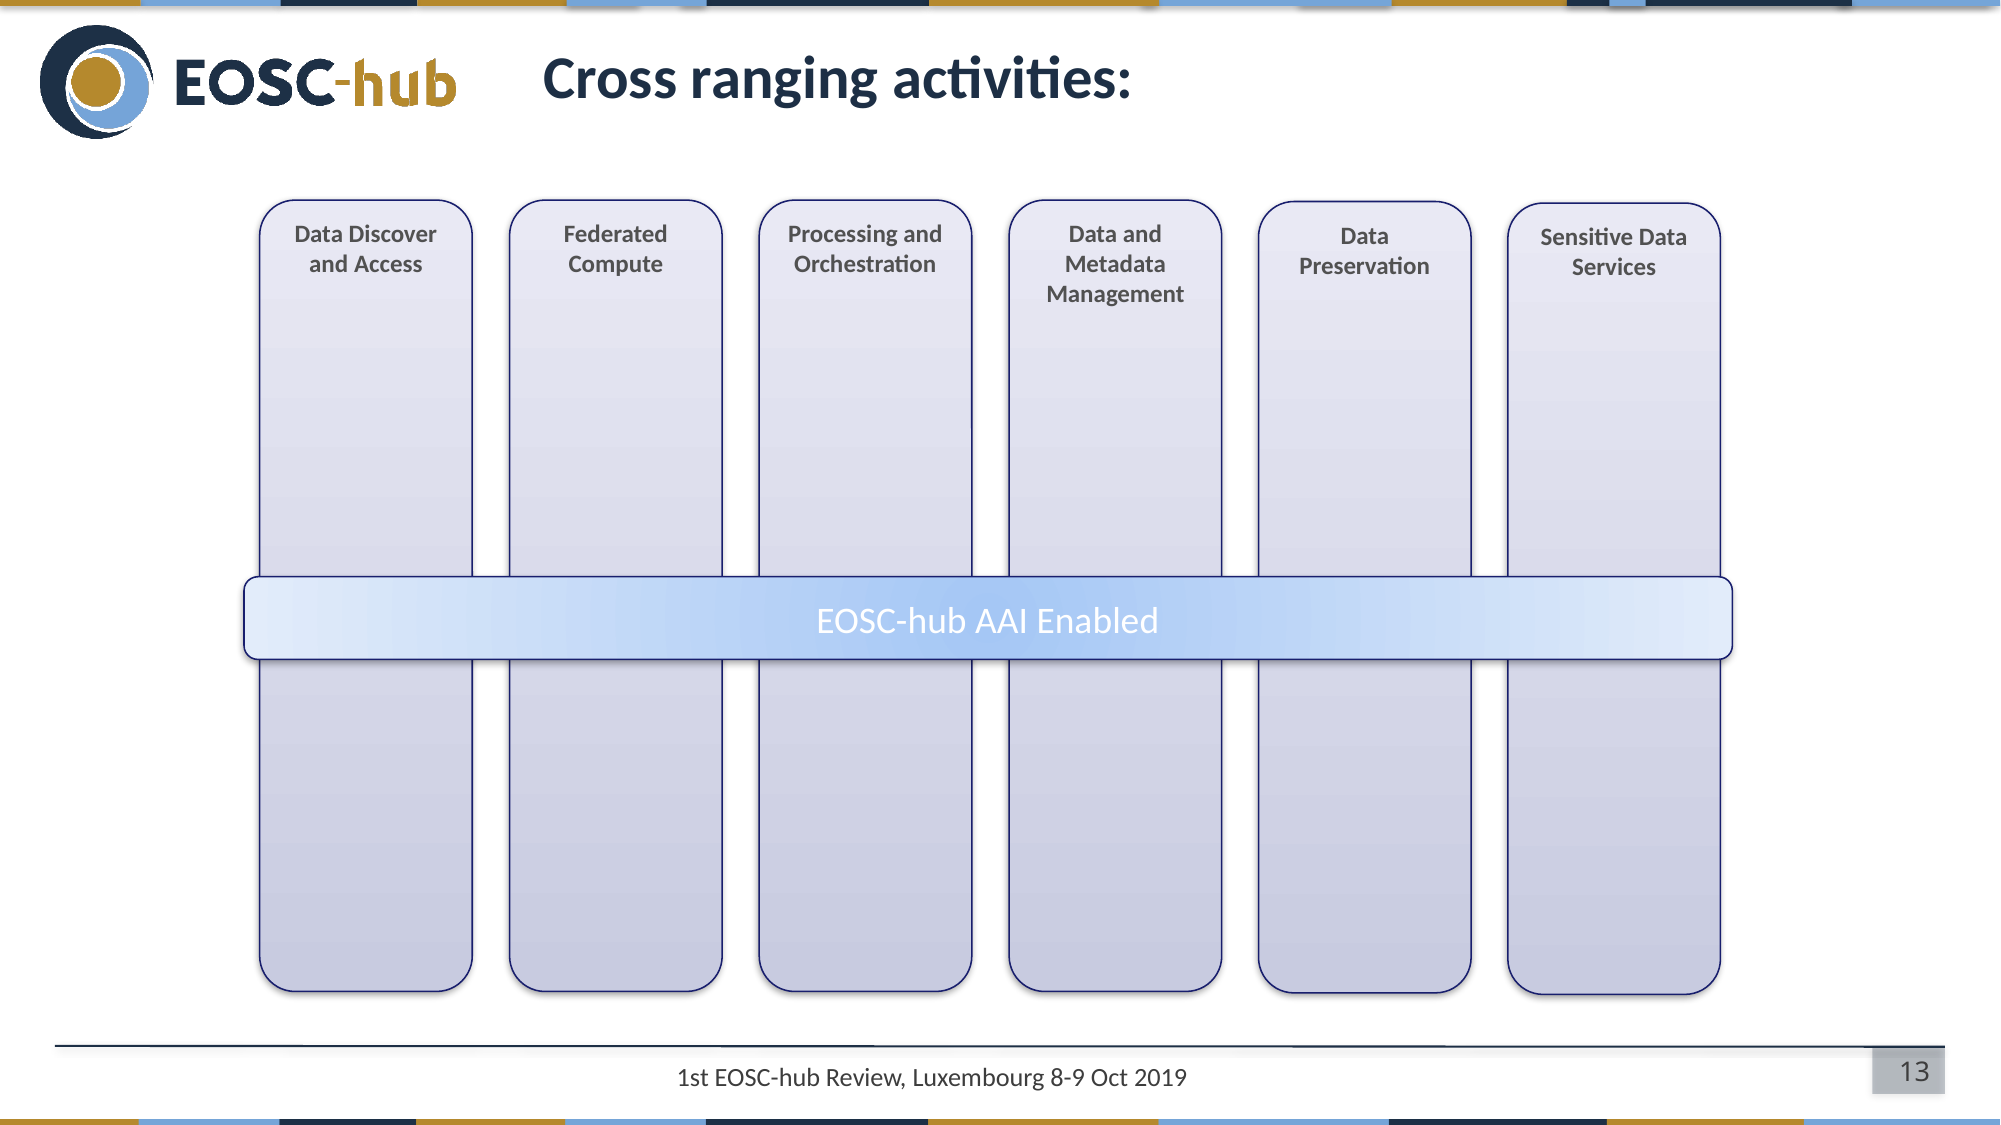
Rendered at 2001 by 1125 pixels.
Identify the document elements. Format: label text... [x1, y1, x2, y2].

picture [17, 19, 479, 144]
text_box Sensitive Data Services [1507, 202, 1722, 576]
slide_number 13 [1433, 1046, 1945, 1094]
text_box Federated Compute [508, 668, 723, 993]
footer 1st EOSC-hub Review, Luxembourg 8-9 Oct 2019 [661, 1052, 1296, 1100]
text_box Data and Metadata Management [1008, 668, 1223, 993]
text_box Data and Metadata Management [1008, 199, 1223, 575]
text_box Processing and Orchestration [758, 199, 973, 575]
text_box Data Discover and Access [258, 199, 474, 575]
text_box Processing and Orchestration [758, 668, 973, 993]
text_box Sensitive Data Services [1507, 668, 1722, 996]
text_box Data Preservation [1257, 668, 1472, 994]
text_box Federated Compute [508, 199, 723, 575]
text_box Data Preservation [1257, 200, 1472, 575]
title Cross ranging activities: [528, 30, 1946, 120]
text_box Data Discover and Access [258, 668, 474, 993]
picture [0, 1119, 2000, 1125]
text_box EOSC-hub AAI Enabled [243, 575, 1734, 661]
